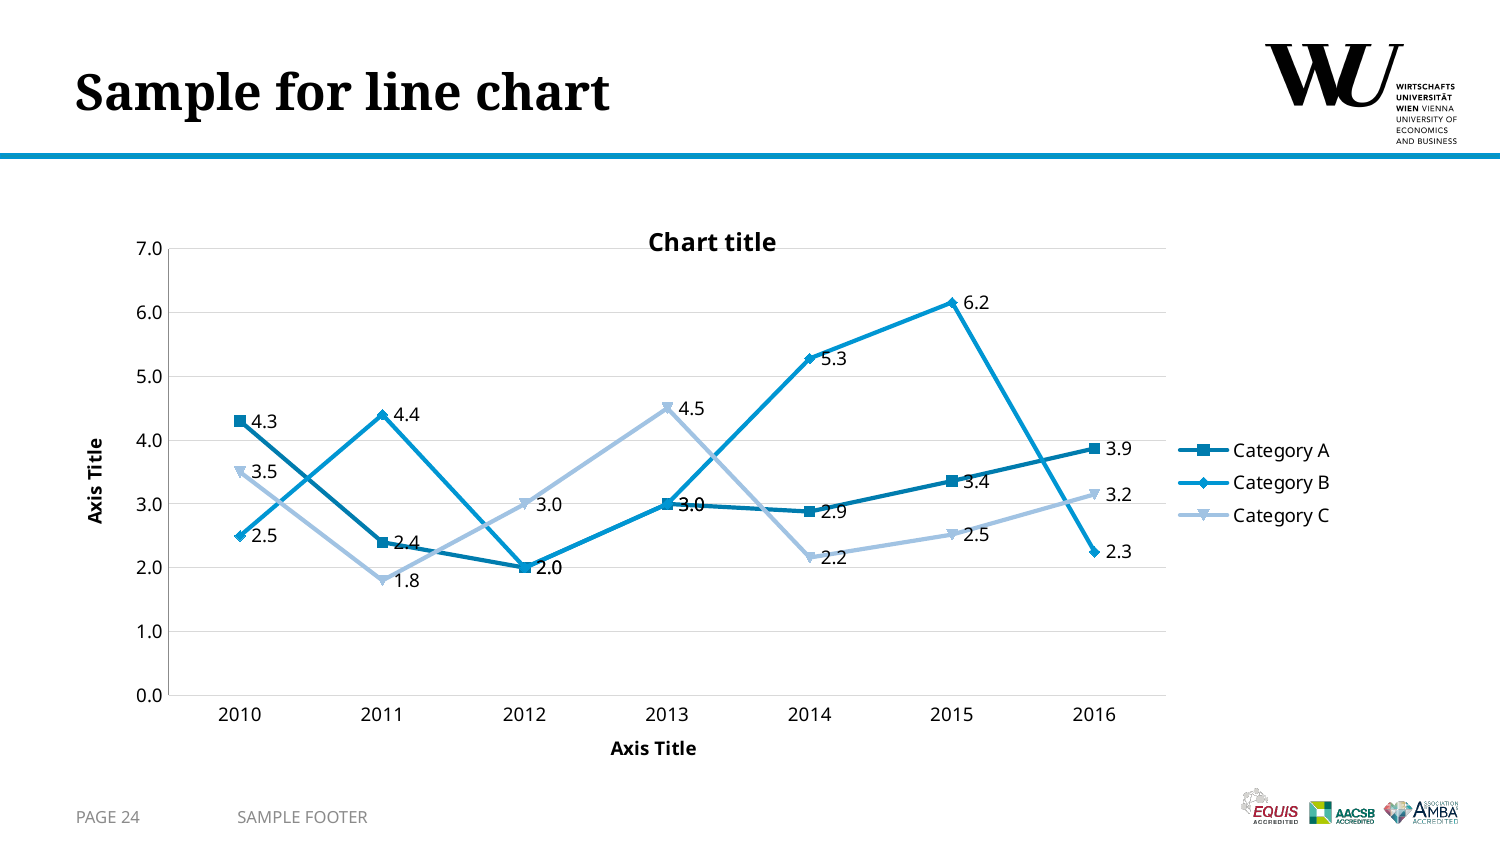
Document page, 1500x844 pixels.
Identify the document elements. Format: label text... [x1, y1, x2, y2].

slide_number Page 24 [75, 799, 223, 838]
chart [75, 198, 1349, 768]
picture [1241, 788, 1458, 824]
picture [1265, 44, 1457, 146]
footer Sample Footer [223, 799, 750, 838]
title Sample for line chart [75, 27, 1198, 155]
